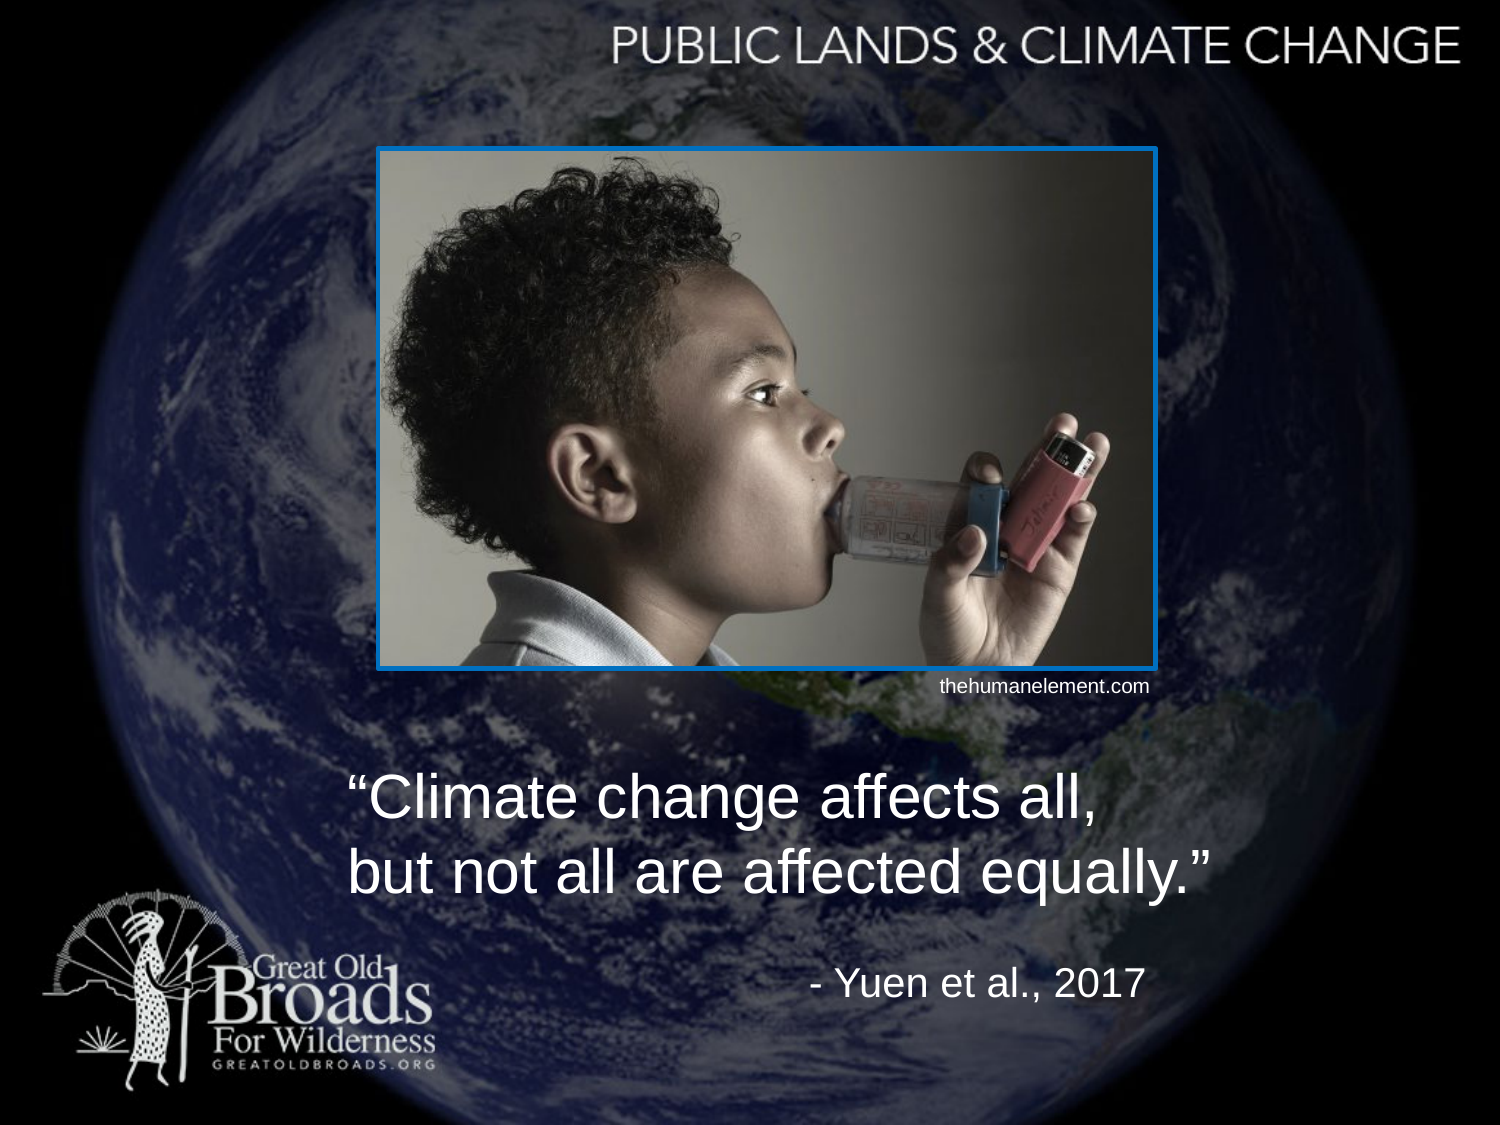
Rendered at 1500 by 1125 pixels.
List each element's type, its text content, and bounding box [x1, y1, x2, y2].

text_box “Climate change affects all, but not all are affected equally.” - Yuen et al., 2017 [332, 741, 1274, 1010]
text_box thehumanelement.com [924, 665, 1165, 706]
picture [0, 0, 1500, 1125]
